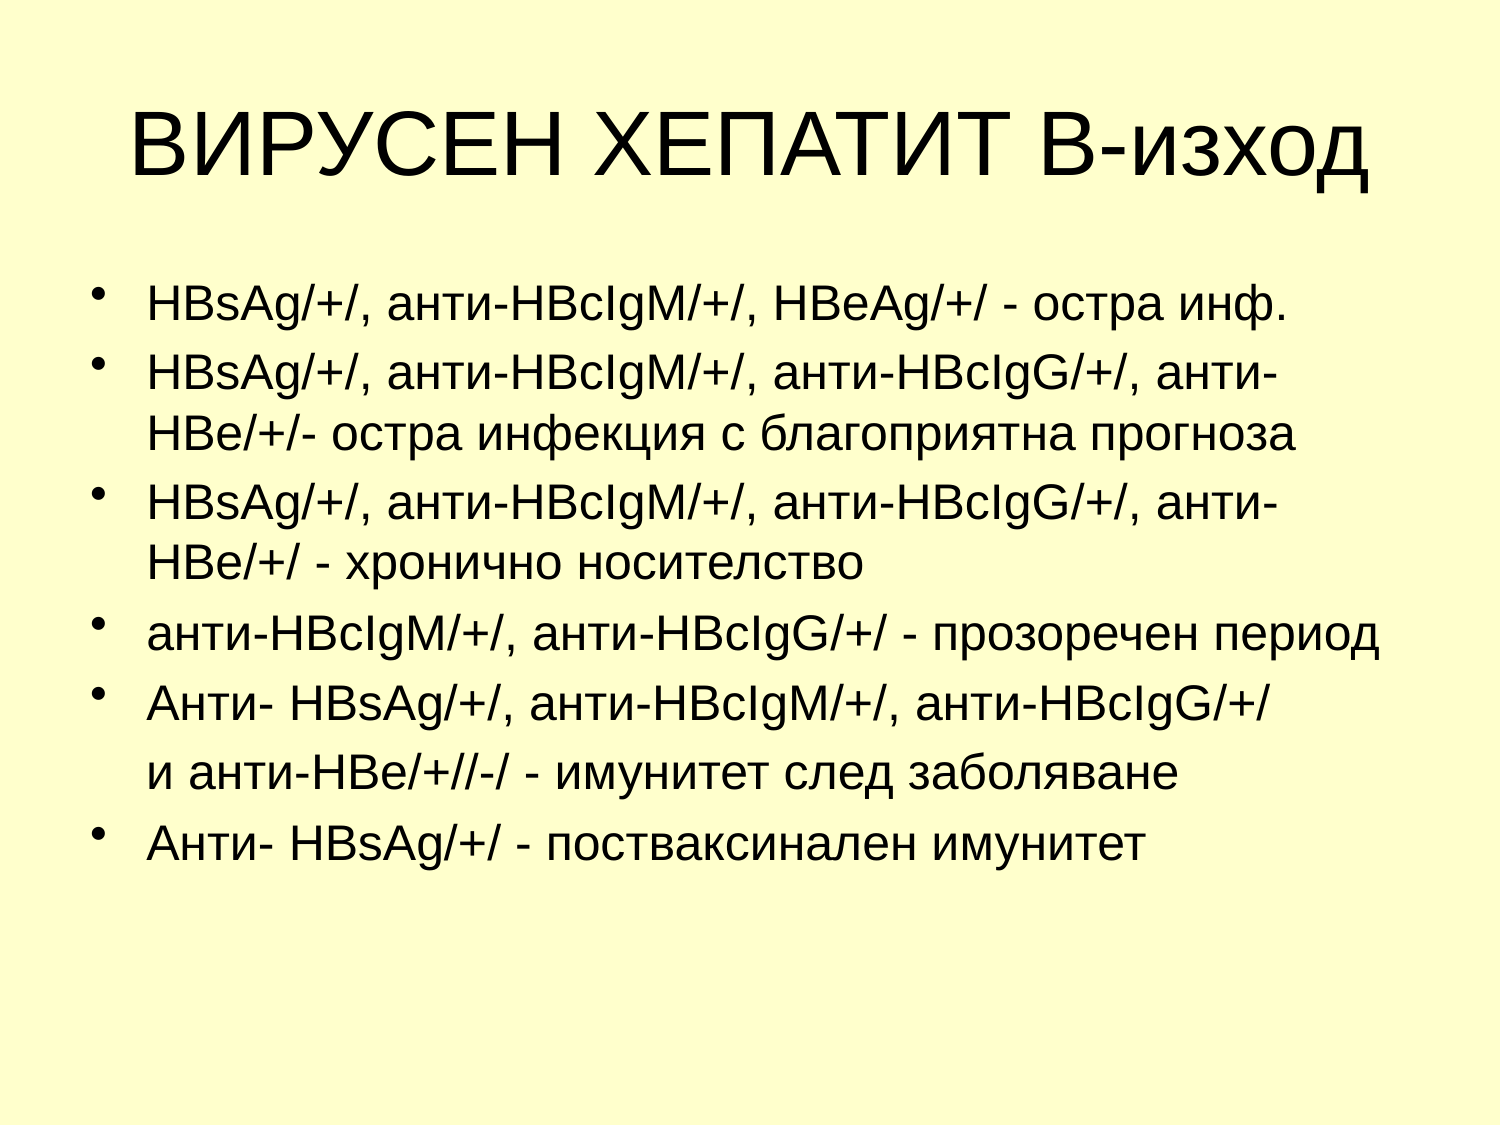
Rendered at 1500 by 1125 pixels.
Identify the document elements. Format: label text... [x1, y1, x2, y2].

title ВИРУСЕН ХЕПАТИТ В-изход [75, 45, 1425, 233]
list HBsAg/+/, анти-HBcIgM/+/, HBeAg/+/ - остра инф. HBsAg/+/, анти-HBcIgM/+/, анти-HBcIgG/+/, анти-HBe/+/- остра инфекция с благоприятна прогноза HBsAg/+/, анти-HBcIgM/+/, анти-HBcIgG/+/, анти-HBe/+/ - хронично носителство анти-HBcIgM/+/, анти-HBcIgG/+/ - прозоречен период Анти- HBsAg/+/, анти-HBcIgM/+/, анти-HBcIgG/+/ и анти-HBe/+//-/ - имунитет след заболяване Анти- HBsAg/+/ - постваксинален имунитет [75, 262, 1425, 1005]
